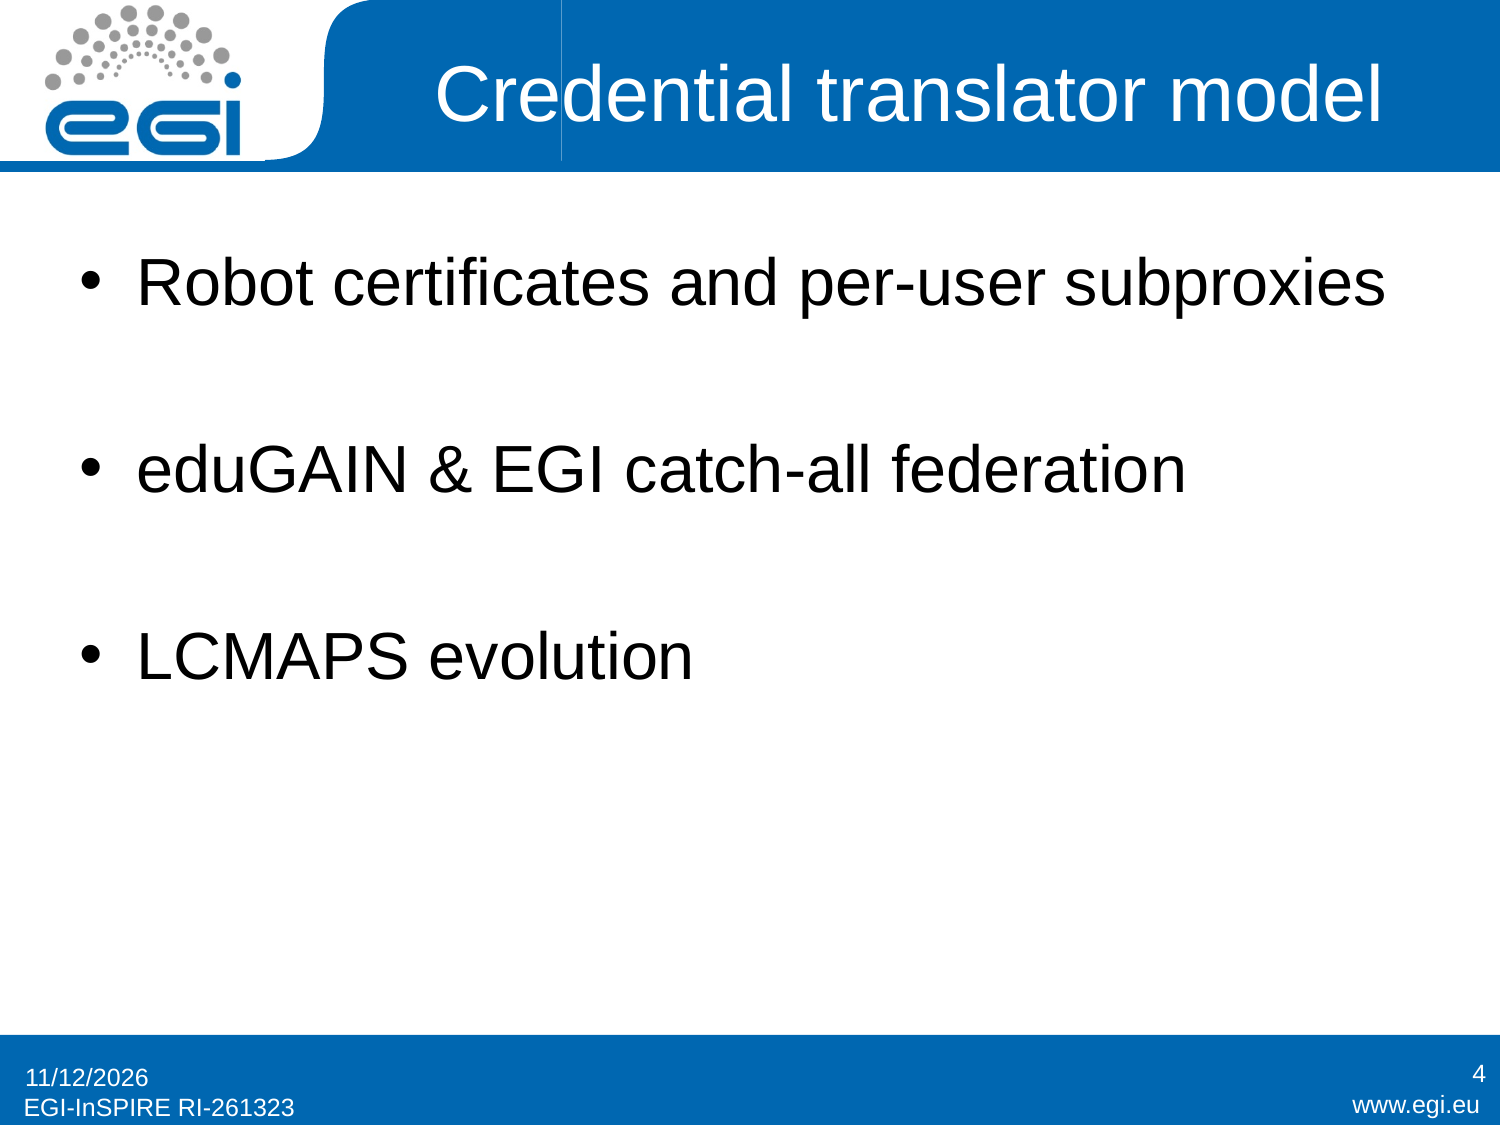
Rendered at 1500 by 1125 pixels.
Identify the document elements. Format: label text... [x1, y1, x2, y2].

title Credential translator model [348, 19, 1471, 161]
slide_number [10, 1046, 361, 1106]
picture [0, 0, 265, 161]
text_box Robot certificates and per-user subproxies eduGAIN & EGI catch-all federation LCMAPS evolution [64, 231, 1425, 975]
slide_number 4 [1151, 1042, 1500, 1103]
